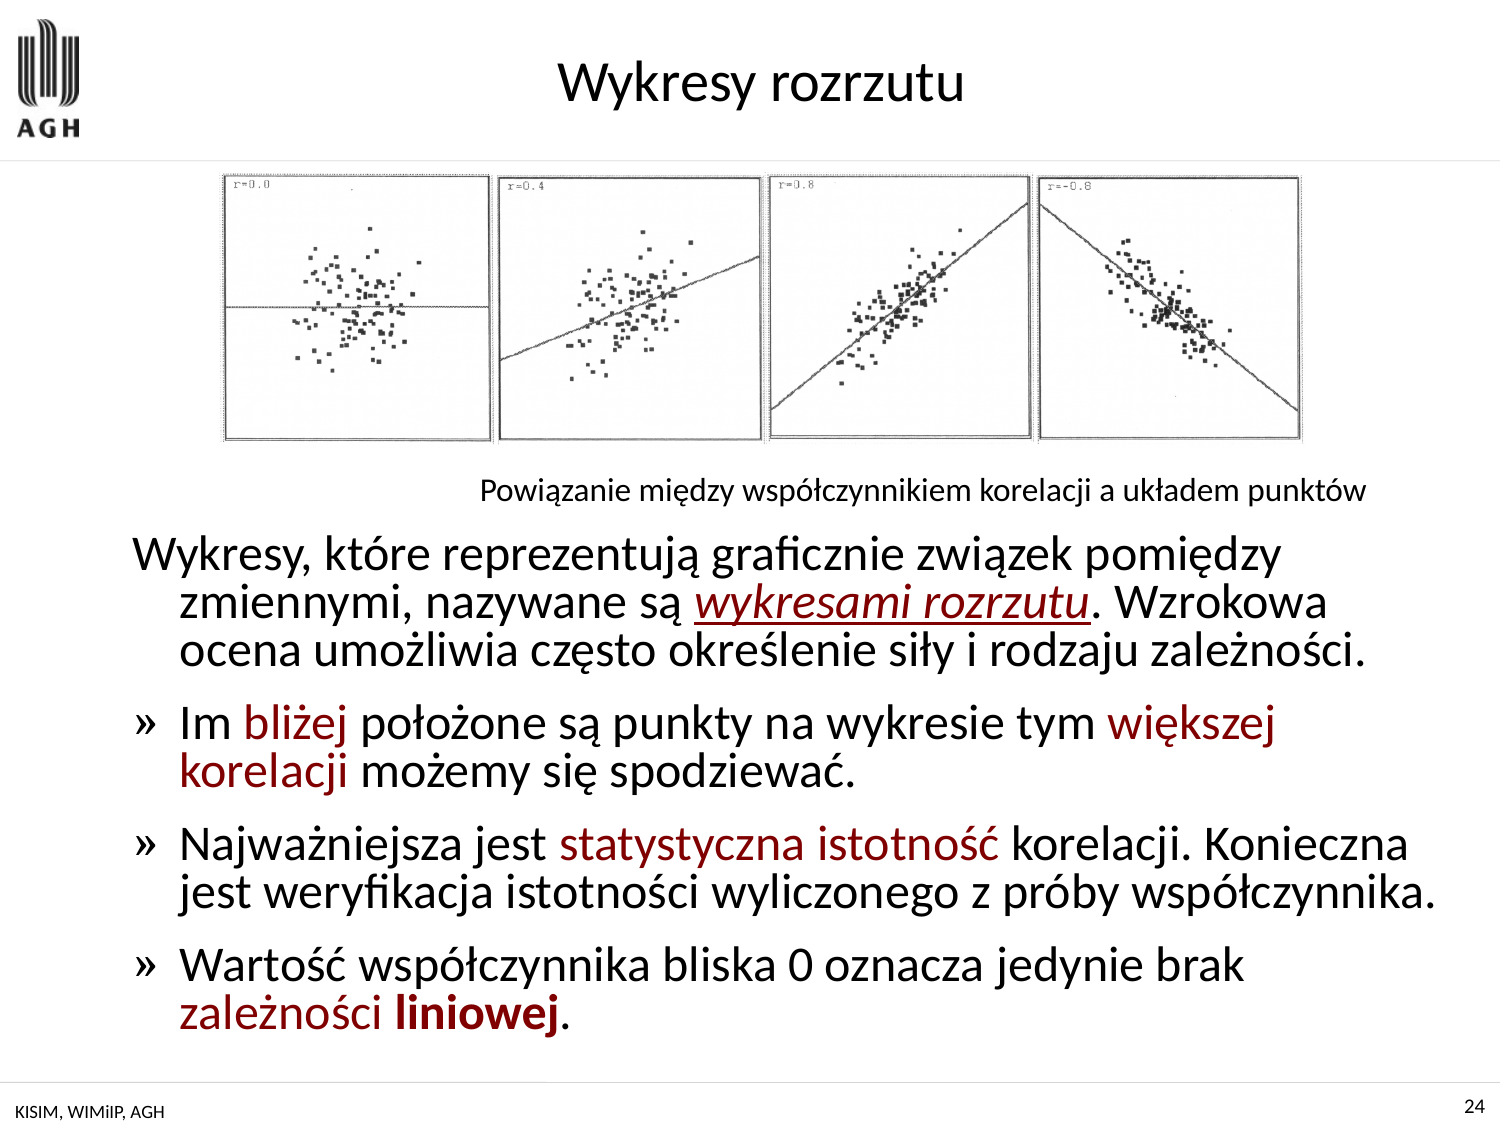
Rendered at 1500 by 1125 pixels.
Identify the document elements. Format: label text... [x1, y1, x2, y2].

title Wykresy rozrzutu [147, 30, 1377, 126]
list Powiązanie między współczynnikiem korelacji a układem punktów Wykresy, które reprezentują graficznie związek pomiędzy zmiennymi, nazywane są wykresami rozrzutu. Wzrokowa ocena umożliwia często określenie siły i rodzaju zależności. Im bliżej położone są punkty na wykresie tym większej korelacji możemy się spodziewać. Najważniejsza jest statystyczna istotność korelacji. Konieczna jest weryfikacja istotności wyliczonego z próby współczynnika. Wartość współczynnika bliska 0 oznacza jedynie brak zależności liniowej. [29, 467, 1471, 1083]
picture [218, 172, 1306, 449]
picture [17, 19, 79, 138]
footer KISIM, WIMiIP, AGH [0, 1092, 476, 1125]
